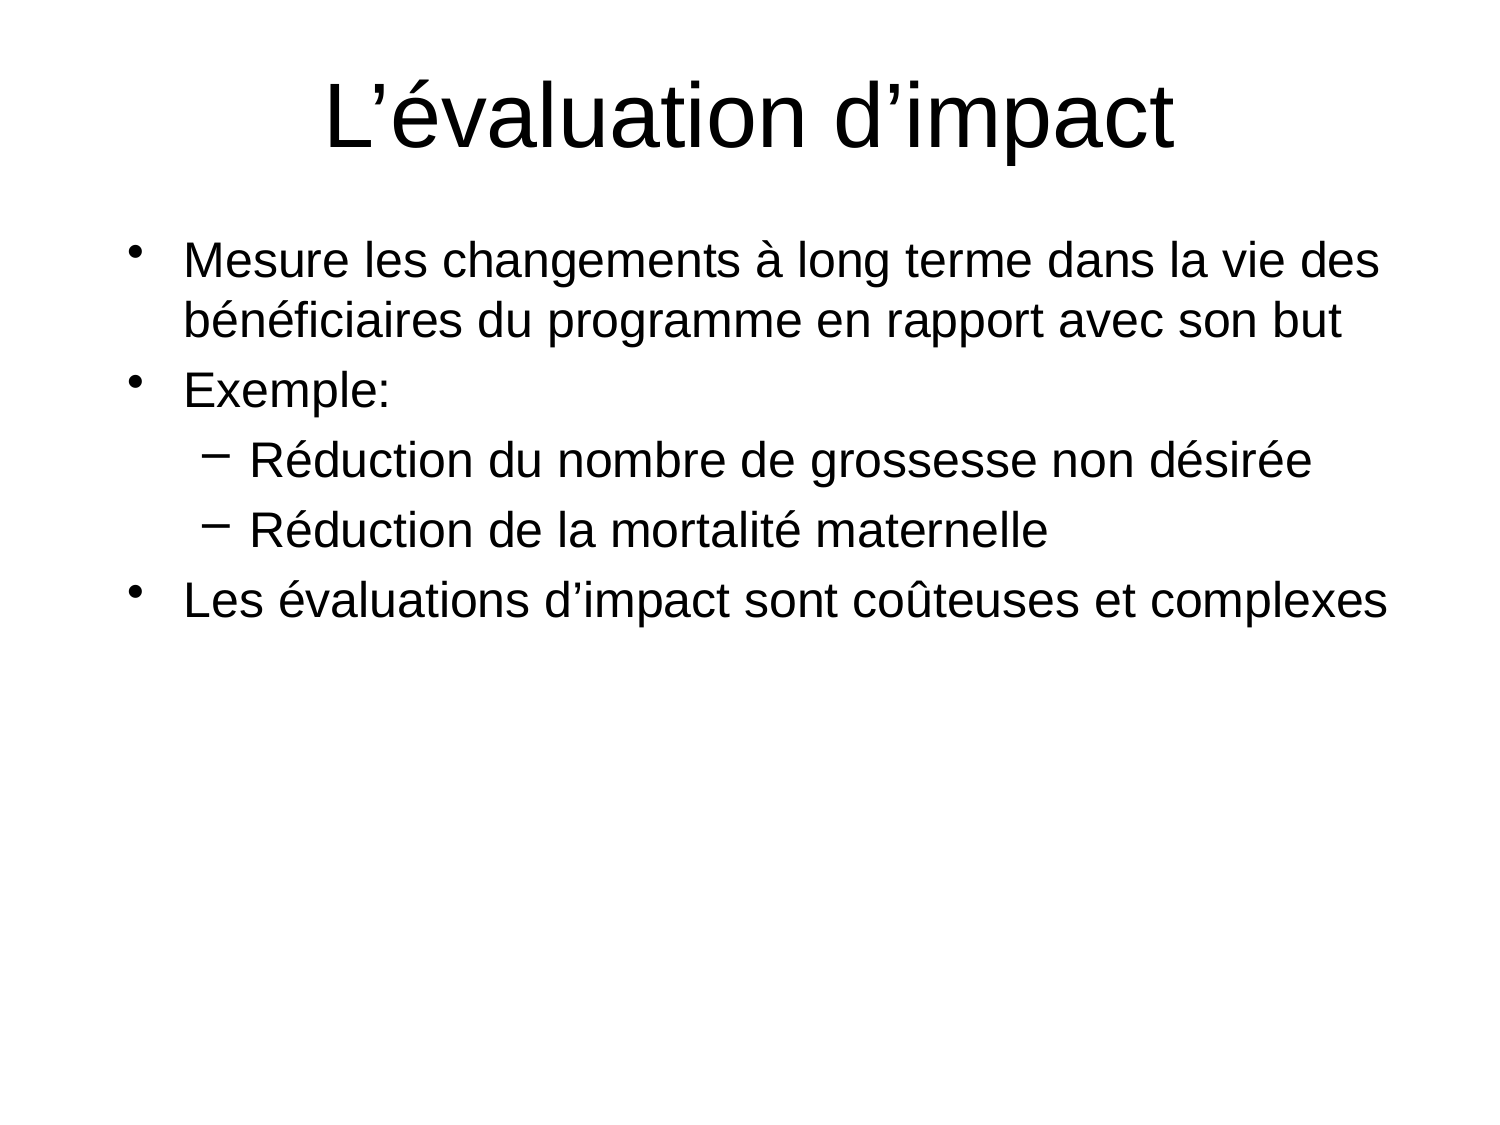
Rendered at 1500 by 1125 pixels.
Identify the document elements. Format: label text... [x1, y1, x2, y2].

title L’évaluation d’impact [112, 42, 1388, 180]
list Mesure les changements à long terme dans la vie des bénéficiaires du programme en rapport avec son but Exemple: Réduction du nombre de grossesse non désirée Réduction de la mortalité maternelle Les évaluations d’impact sont coûteuses et complexes [112, 220, 1436, 717]
